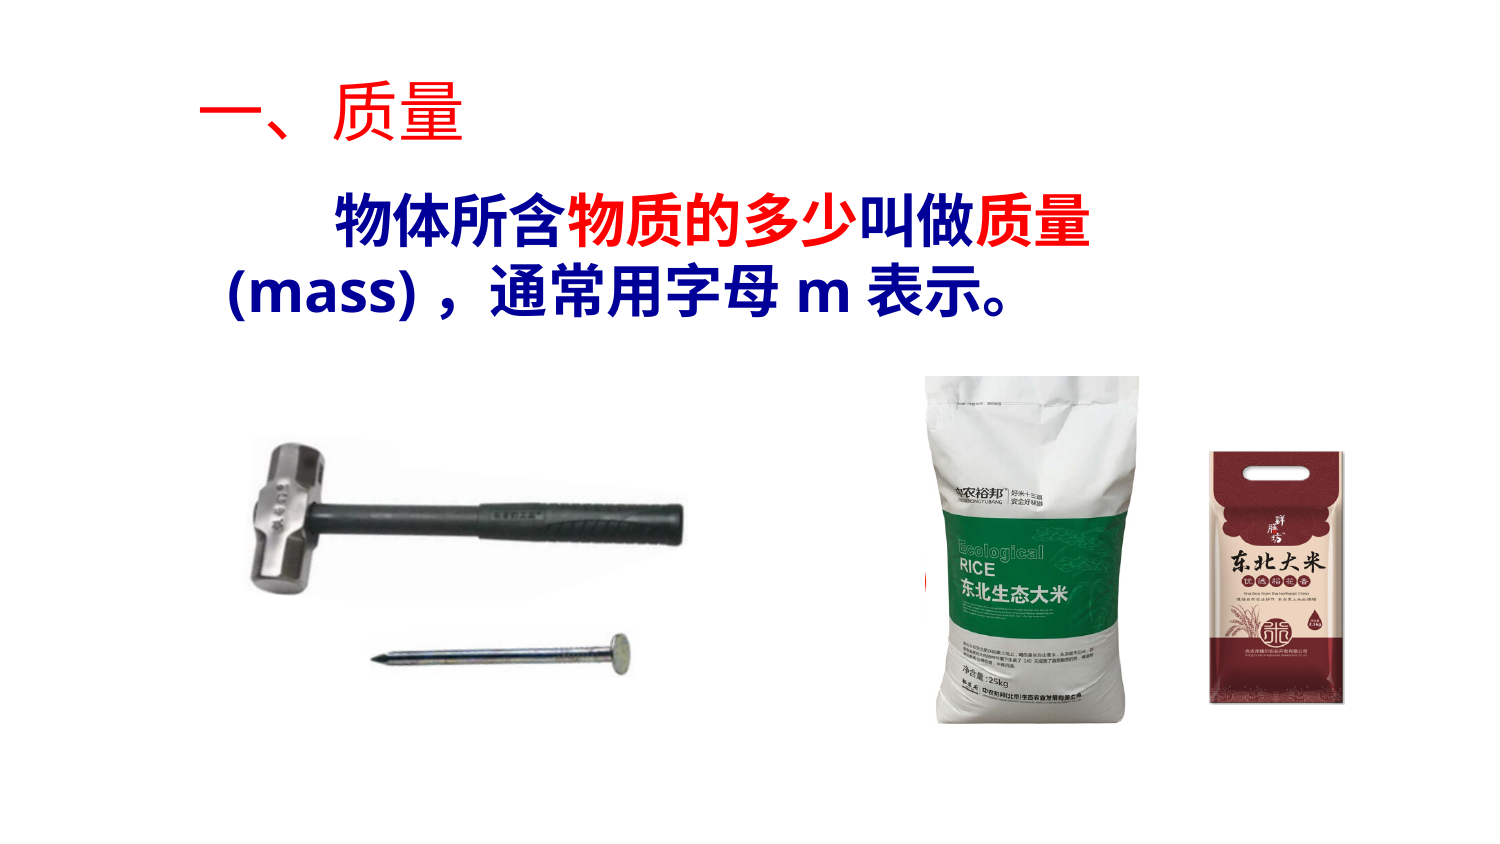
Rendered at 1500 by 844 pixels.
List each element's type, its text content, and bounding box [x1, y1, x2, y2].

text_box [925, 375, 1345, 728]
text_box 物体所含物质的多少叫做质量(mass)，通常用字母m表示。 [212, 176, 1347, 332]
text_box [241, 435, 688, 679]
text_box 一、质量 [183, 61, 1500, 157]
